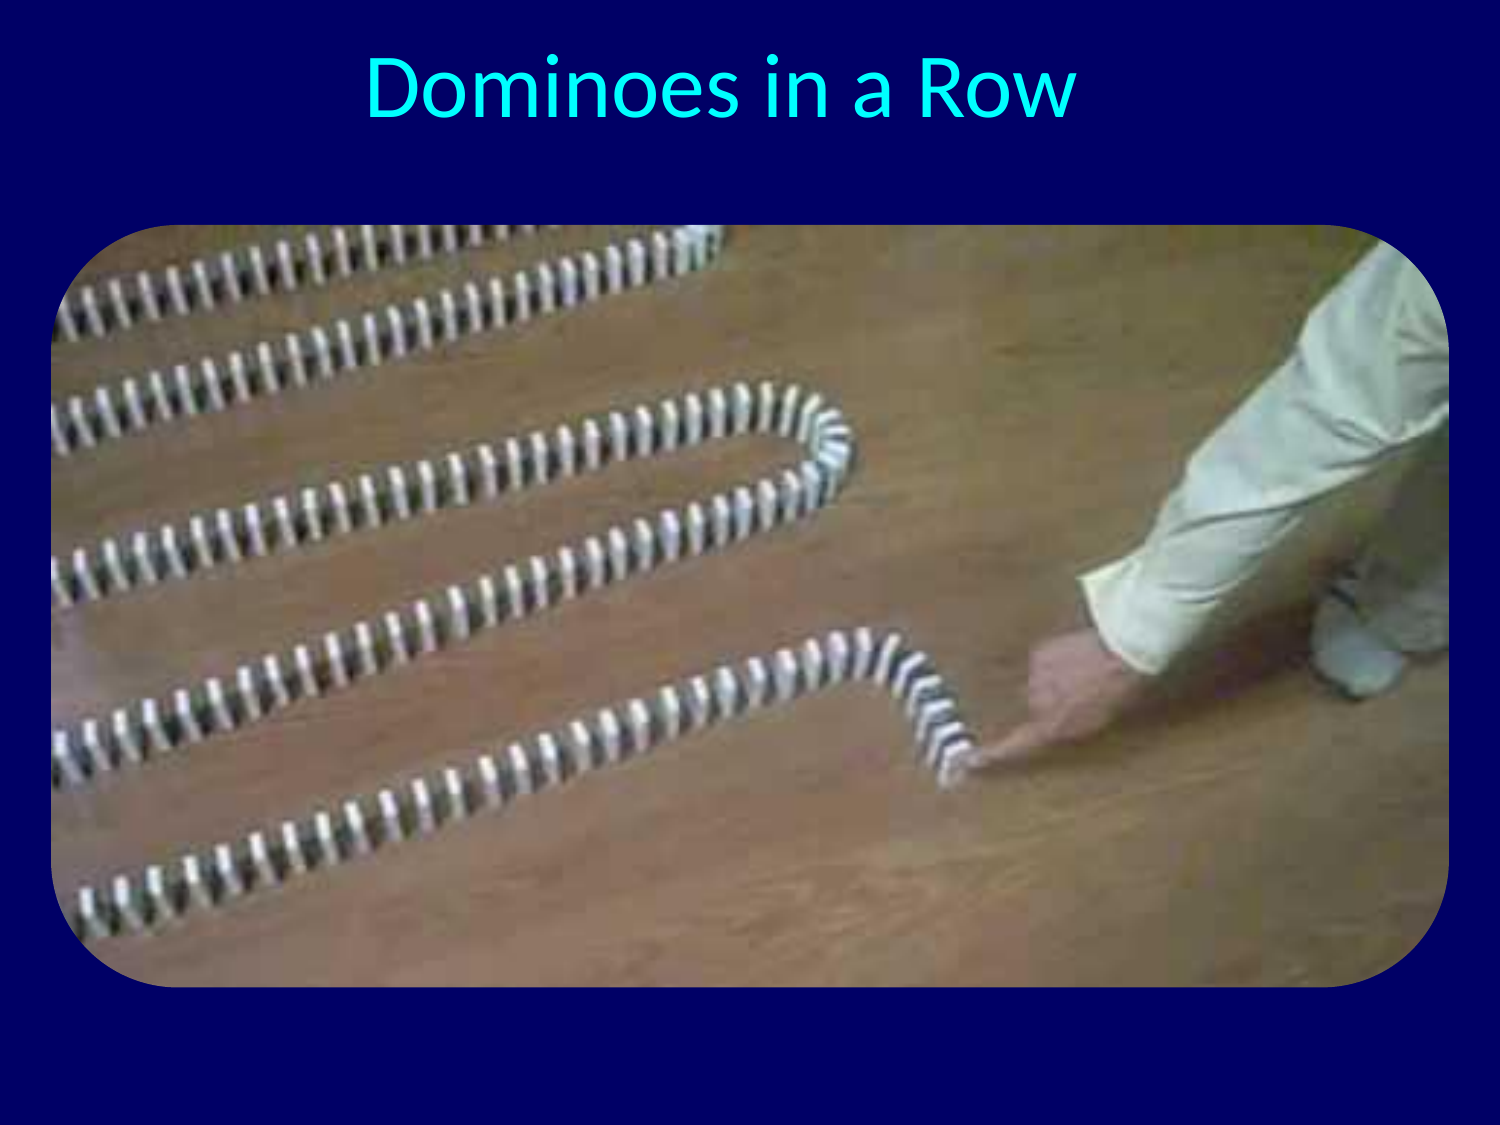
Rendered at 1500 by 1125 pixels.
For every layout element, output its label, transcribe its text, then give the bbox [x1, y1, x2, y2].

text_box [50, 224, 1450, 988]
title Dominoes in a Row [324, 24, 1119, 138]
